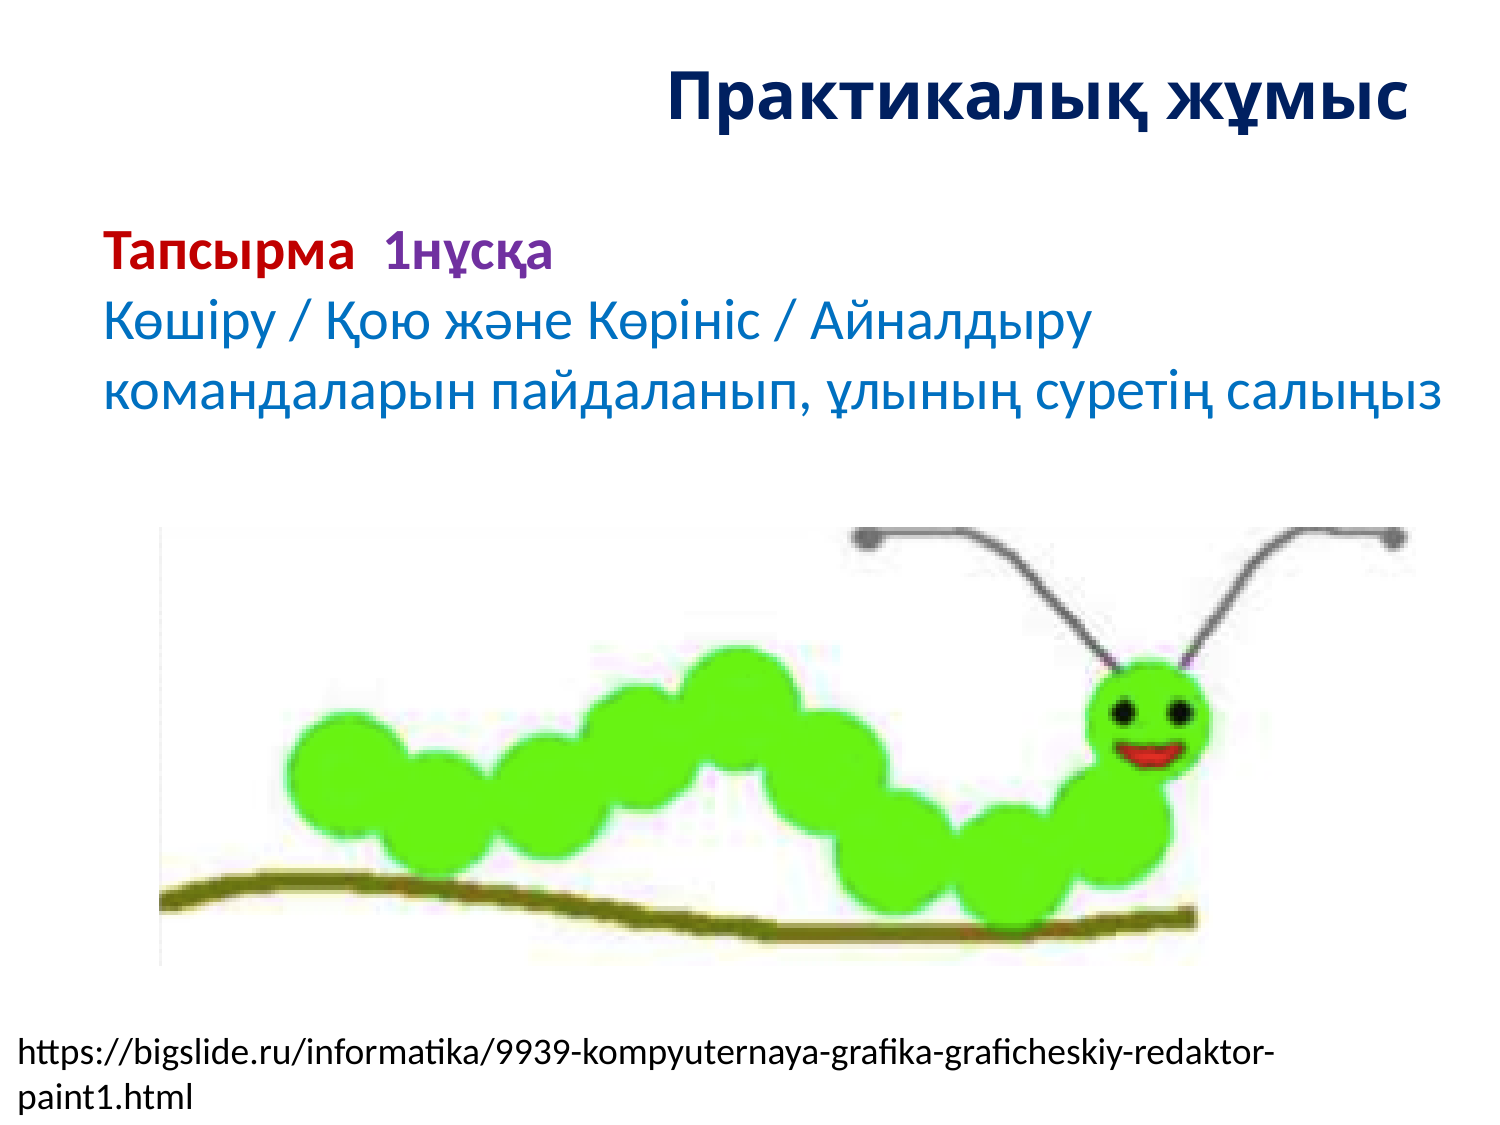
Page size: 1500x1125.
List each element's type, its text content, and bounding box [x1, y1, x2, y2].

text_box Практикалық жұмыс [74, 45, 1425, 233]
picture [159, 526, 1417, 967]
text_box Тапсырма 1нұсқа Көшіру / Қою және Көрініс / Айналдыру командаларын пайдаланып, ұлының суретің салыңыз [88, 203, 1471, 429]
text_box https://bigslide.ru/informatika/9939-kompyuternaya-grafika-graficheskiy-redaktor-paint1.html [2, 1019, 1467, 1125]
